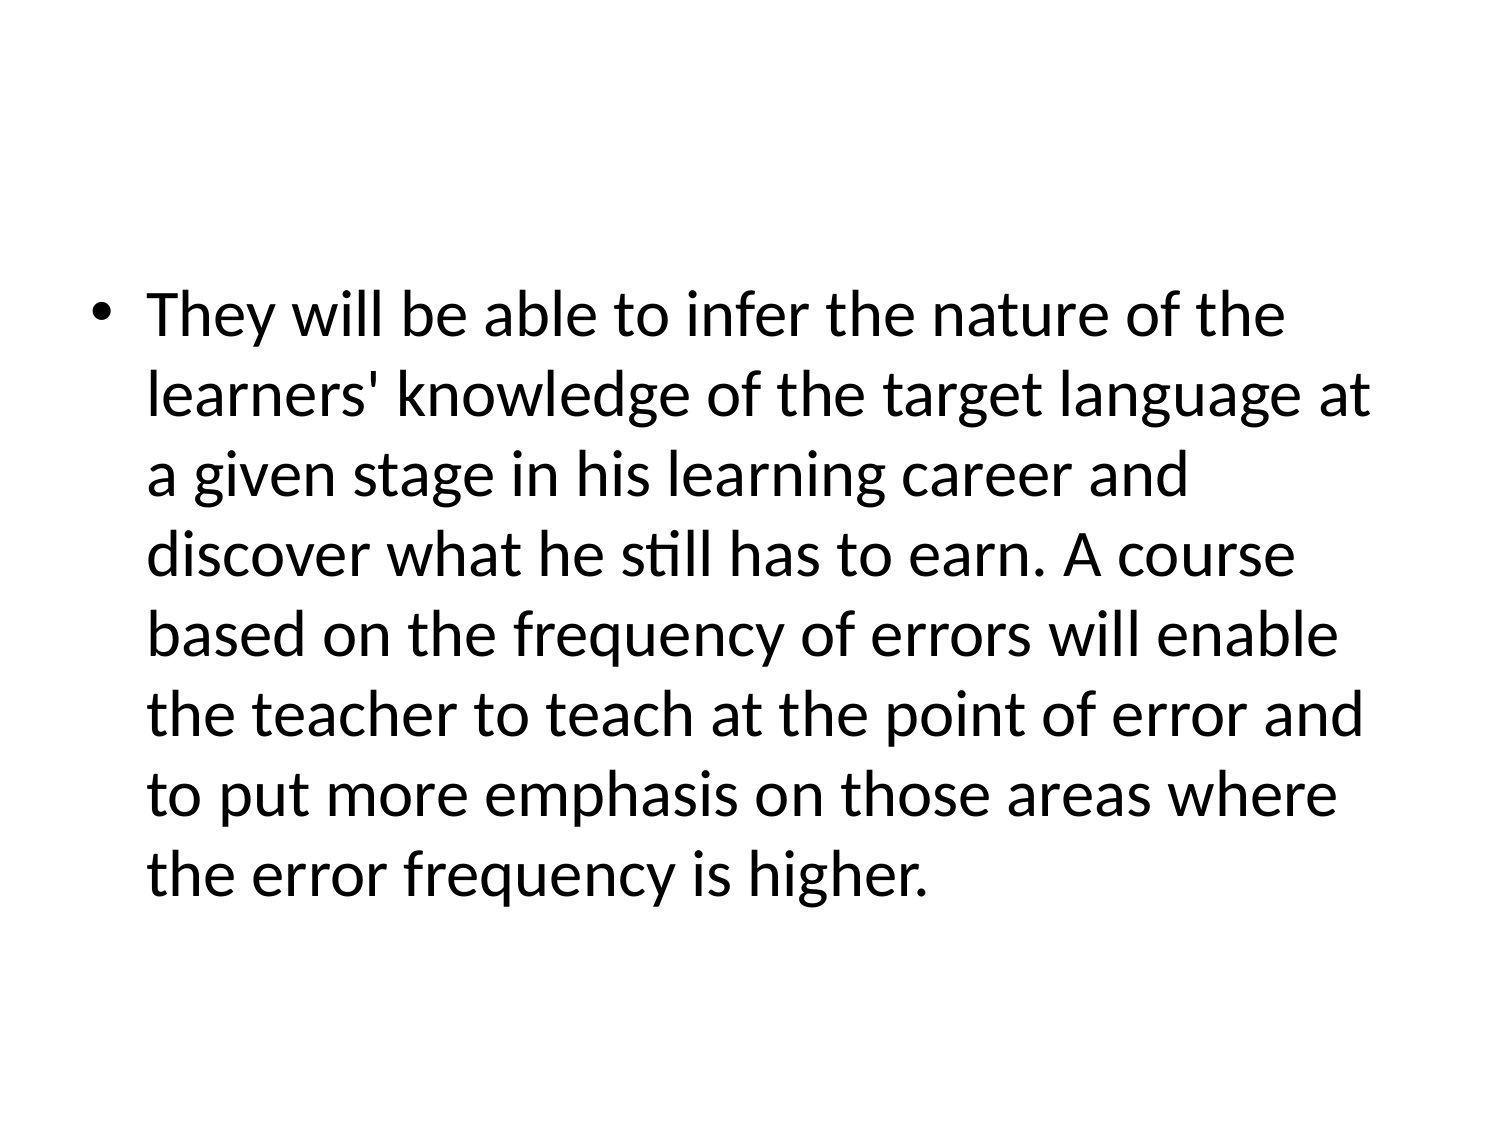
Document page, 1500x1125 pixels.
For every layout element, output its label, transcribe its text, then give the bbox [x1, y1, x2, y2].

list They will be able to infer the nature of the learners' knowledge of the target language at a given stage in his learning career and discover what he still has to earn. A course based on the frequency of errors will enable the teacher to teach at the point of error and to put more emphasis on those areas where the error frequency is higher. [75, 262, 1425, 1005]
